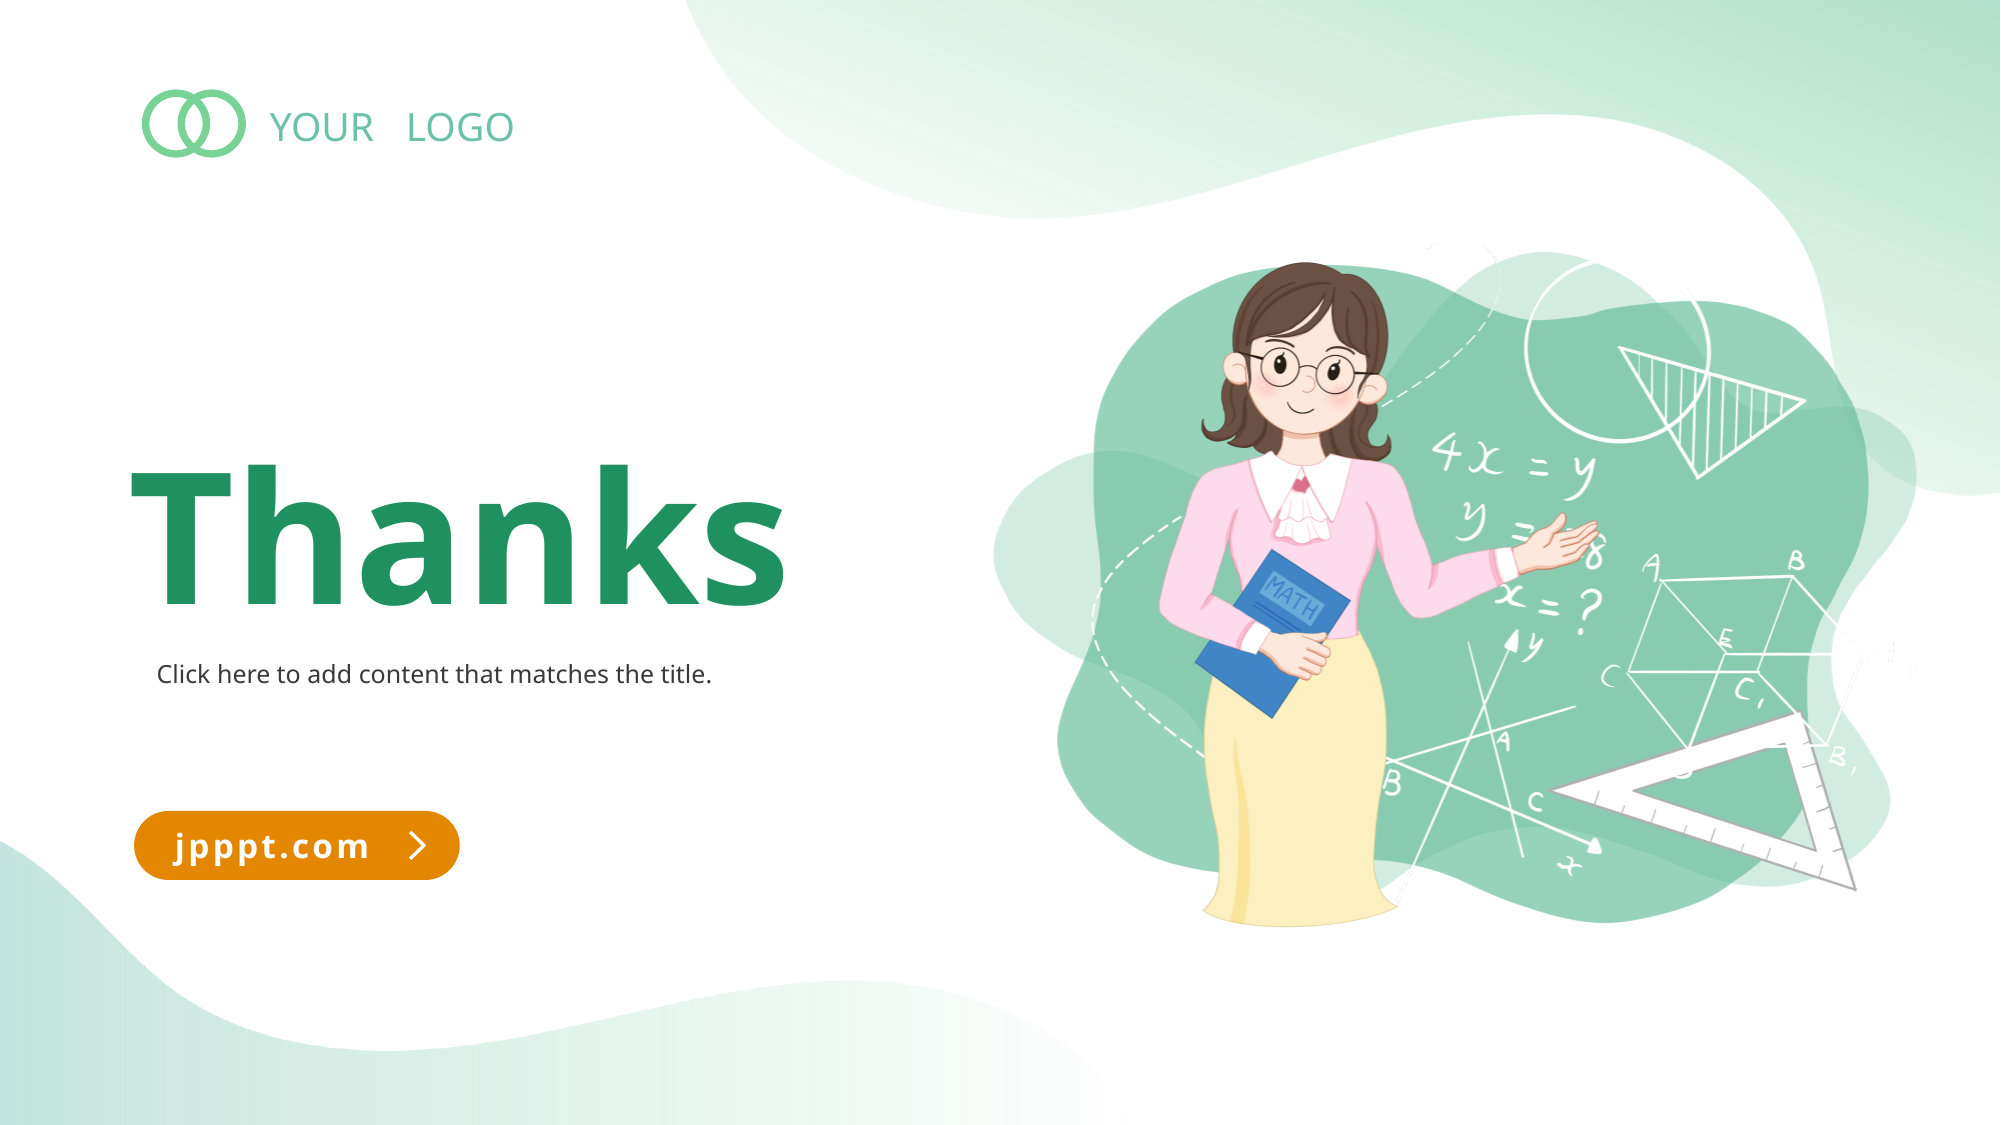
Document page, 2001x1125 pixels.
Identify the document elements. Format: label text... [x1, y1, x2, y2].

text_box Thanks [100, 401, 908, 662]
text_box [134, 810, 460, 880]
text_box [141, 89, 533, 158]
text_box Click here to add content that matches the title. [141, 662, 908, 697]
picture [0, 0, 2000, 1125]
